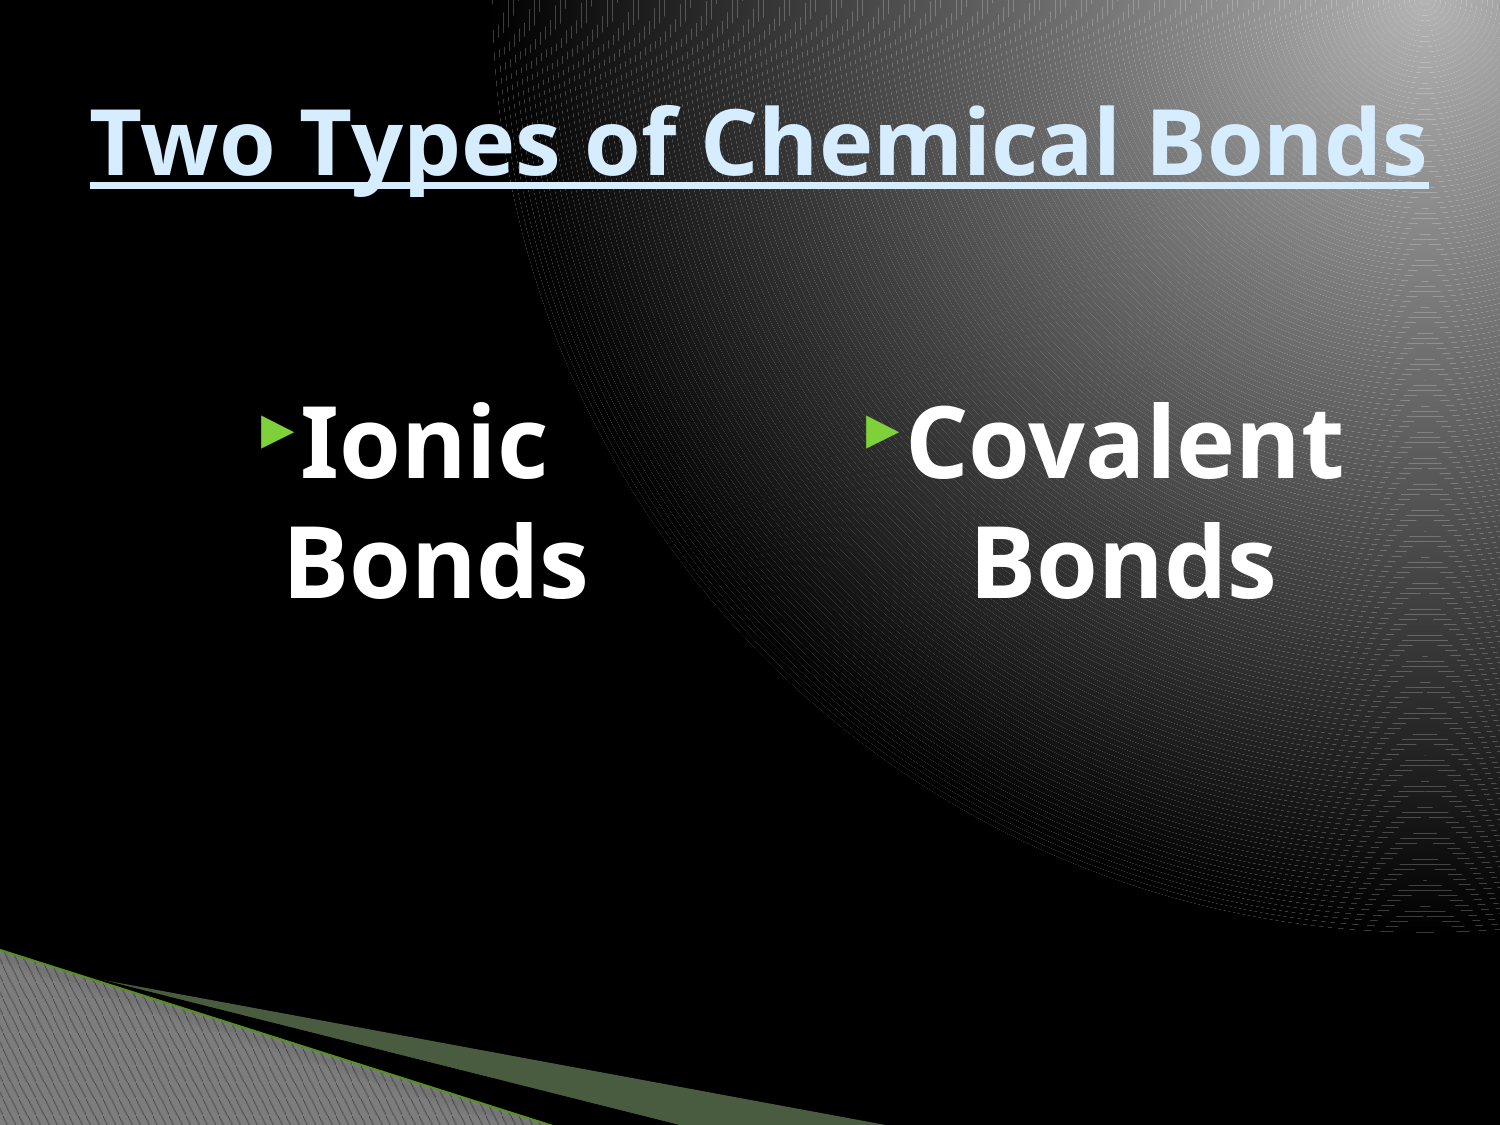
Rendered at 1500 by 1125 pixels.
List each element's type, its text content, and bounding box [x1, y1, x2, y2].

title Two Types of Chemical Bonds [75, 45, 1463, 233]
list Covalent Bonds [762, 242, 1426, 986]
picture [0, 952, 543, 1125]
list Ionic Bonds [74, 242, 738, 986]
